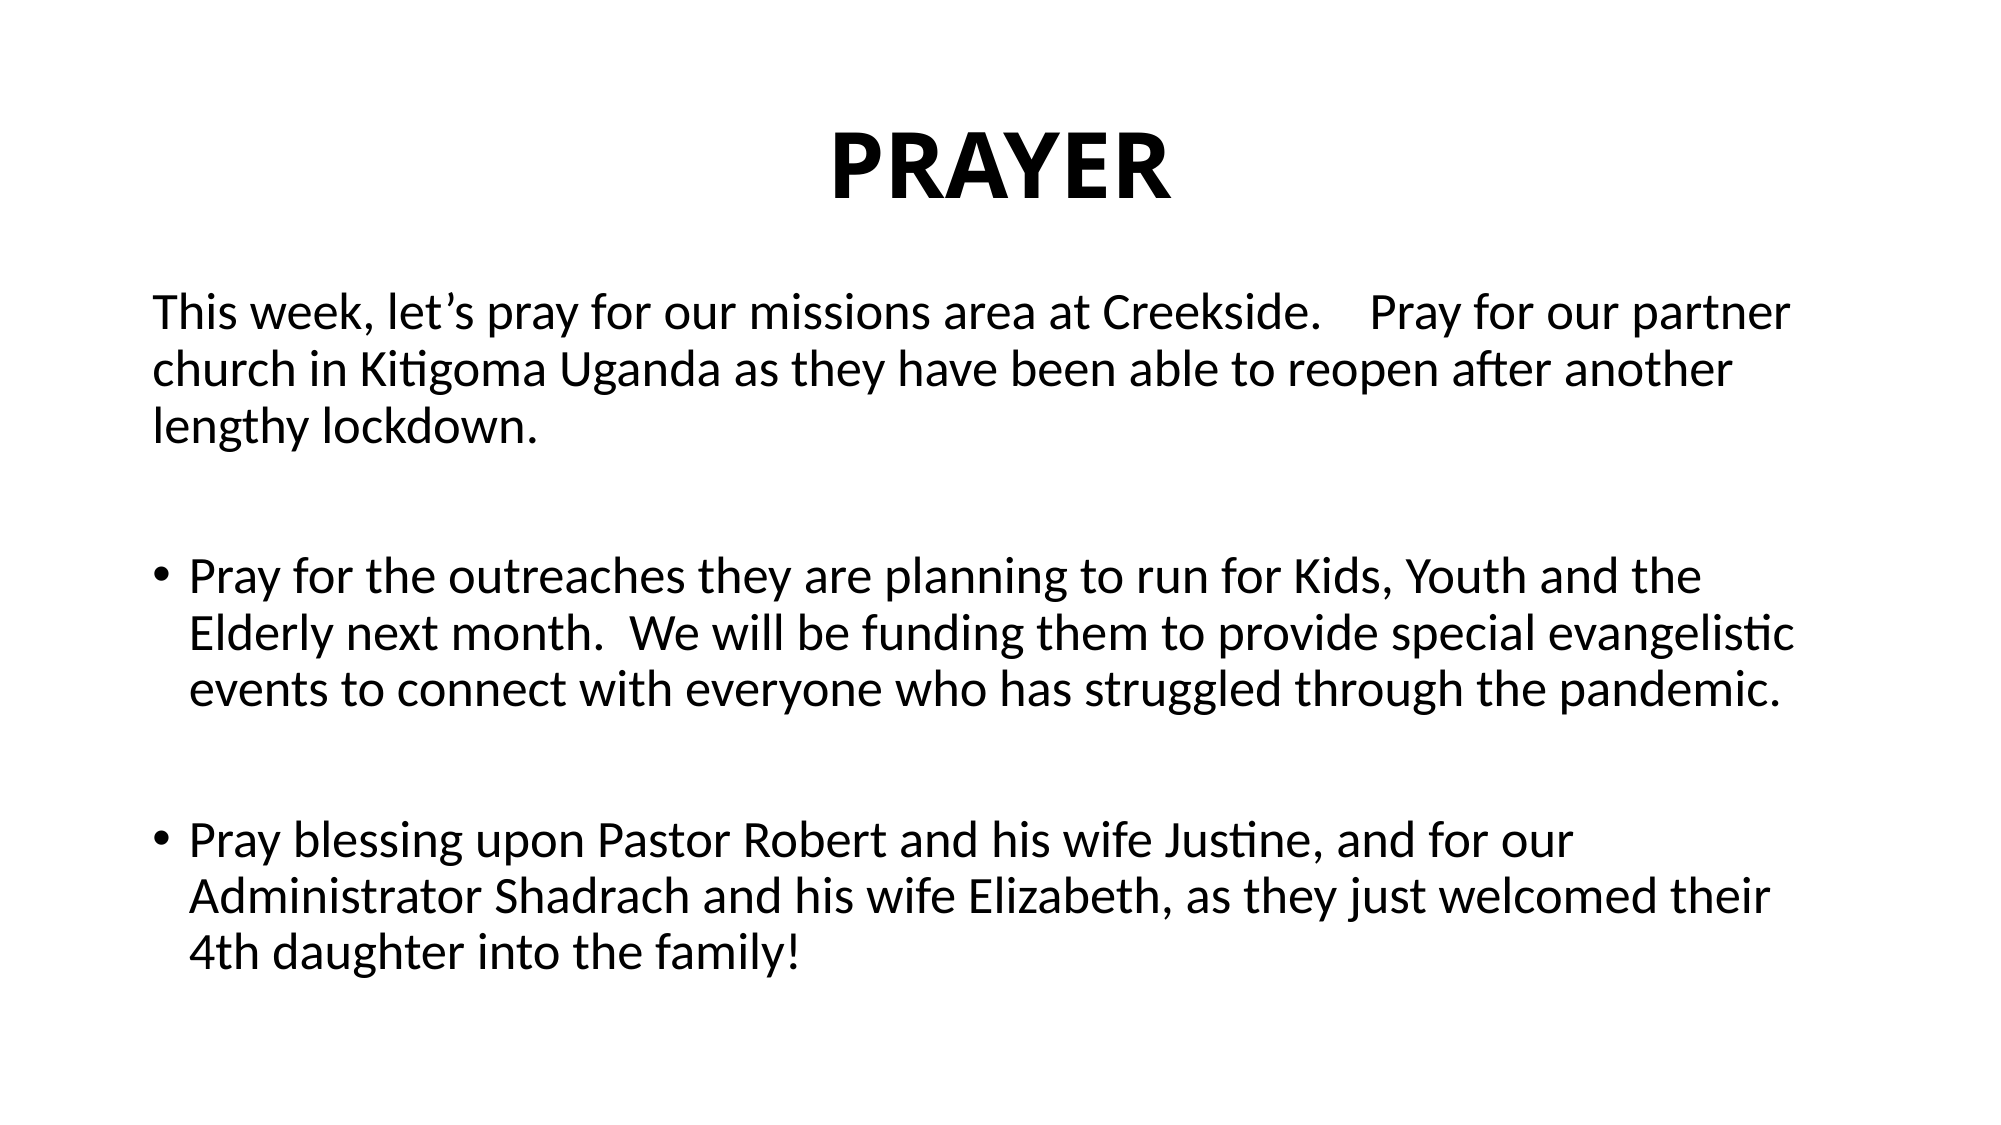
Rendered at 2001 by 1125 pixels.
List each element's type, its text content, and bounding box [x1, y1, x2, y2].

list This week, let’s pray for our missions area at Creekside. Pray for our partner church in Kitigoma Uganda as they have been able to reopen after another lengthy lockdown. Pray for the outreaches they are planning to run for Kids, Youth and the Elderly next month. We will be funding them to provide special evangelistic events to connect with everyone who has struggled through the pandemic. Pray blessing upon Pastor Robert and his wife Justine, and for our Administrator Shadrach and his wife Elizabeth, as they just welcomed their 4th daughter into the family! [137, 277, 1863, 992]
title PRAYER [137, 59, 1863, 277]
